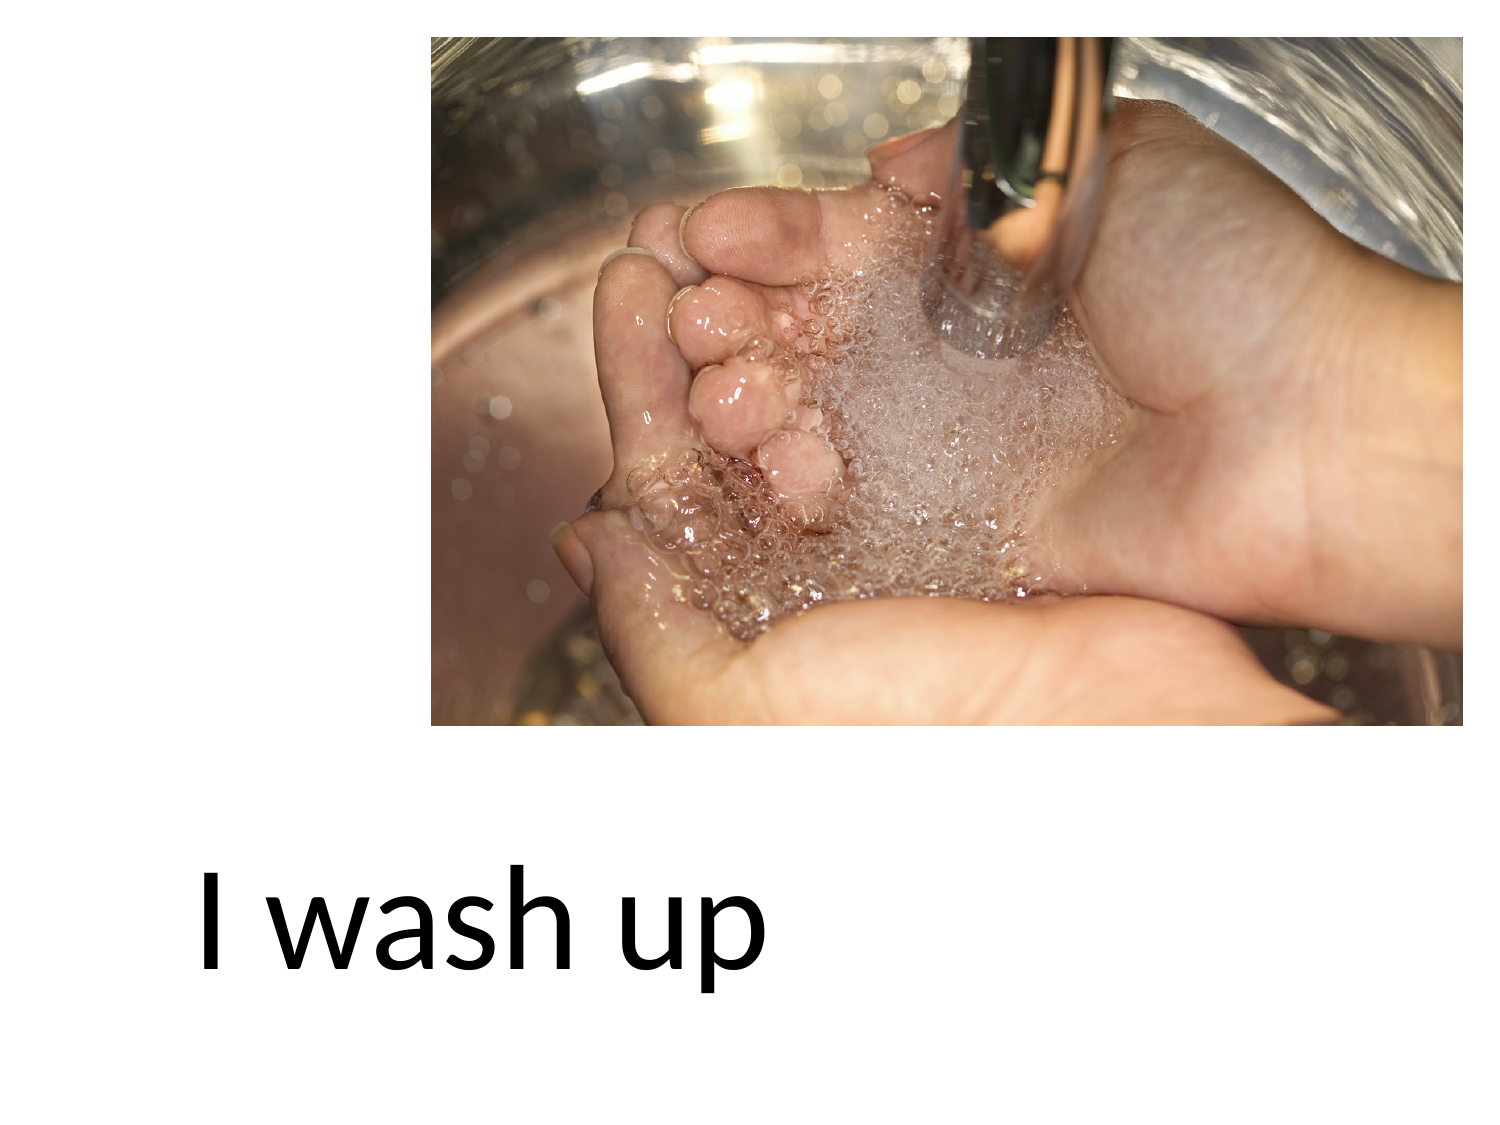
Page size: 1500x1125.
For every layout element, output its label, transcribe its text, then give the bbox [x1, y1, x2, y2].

text_box I wash up [178, 812, 786, 1008]
picture [431, 37, 1463, 726]
